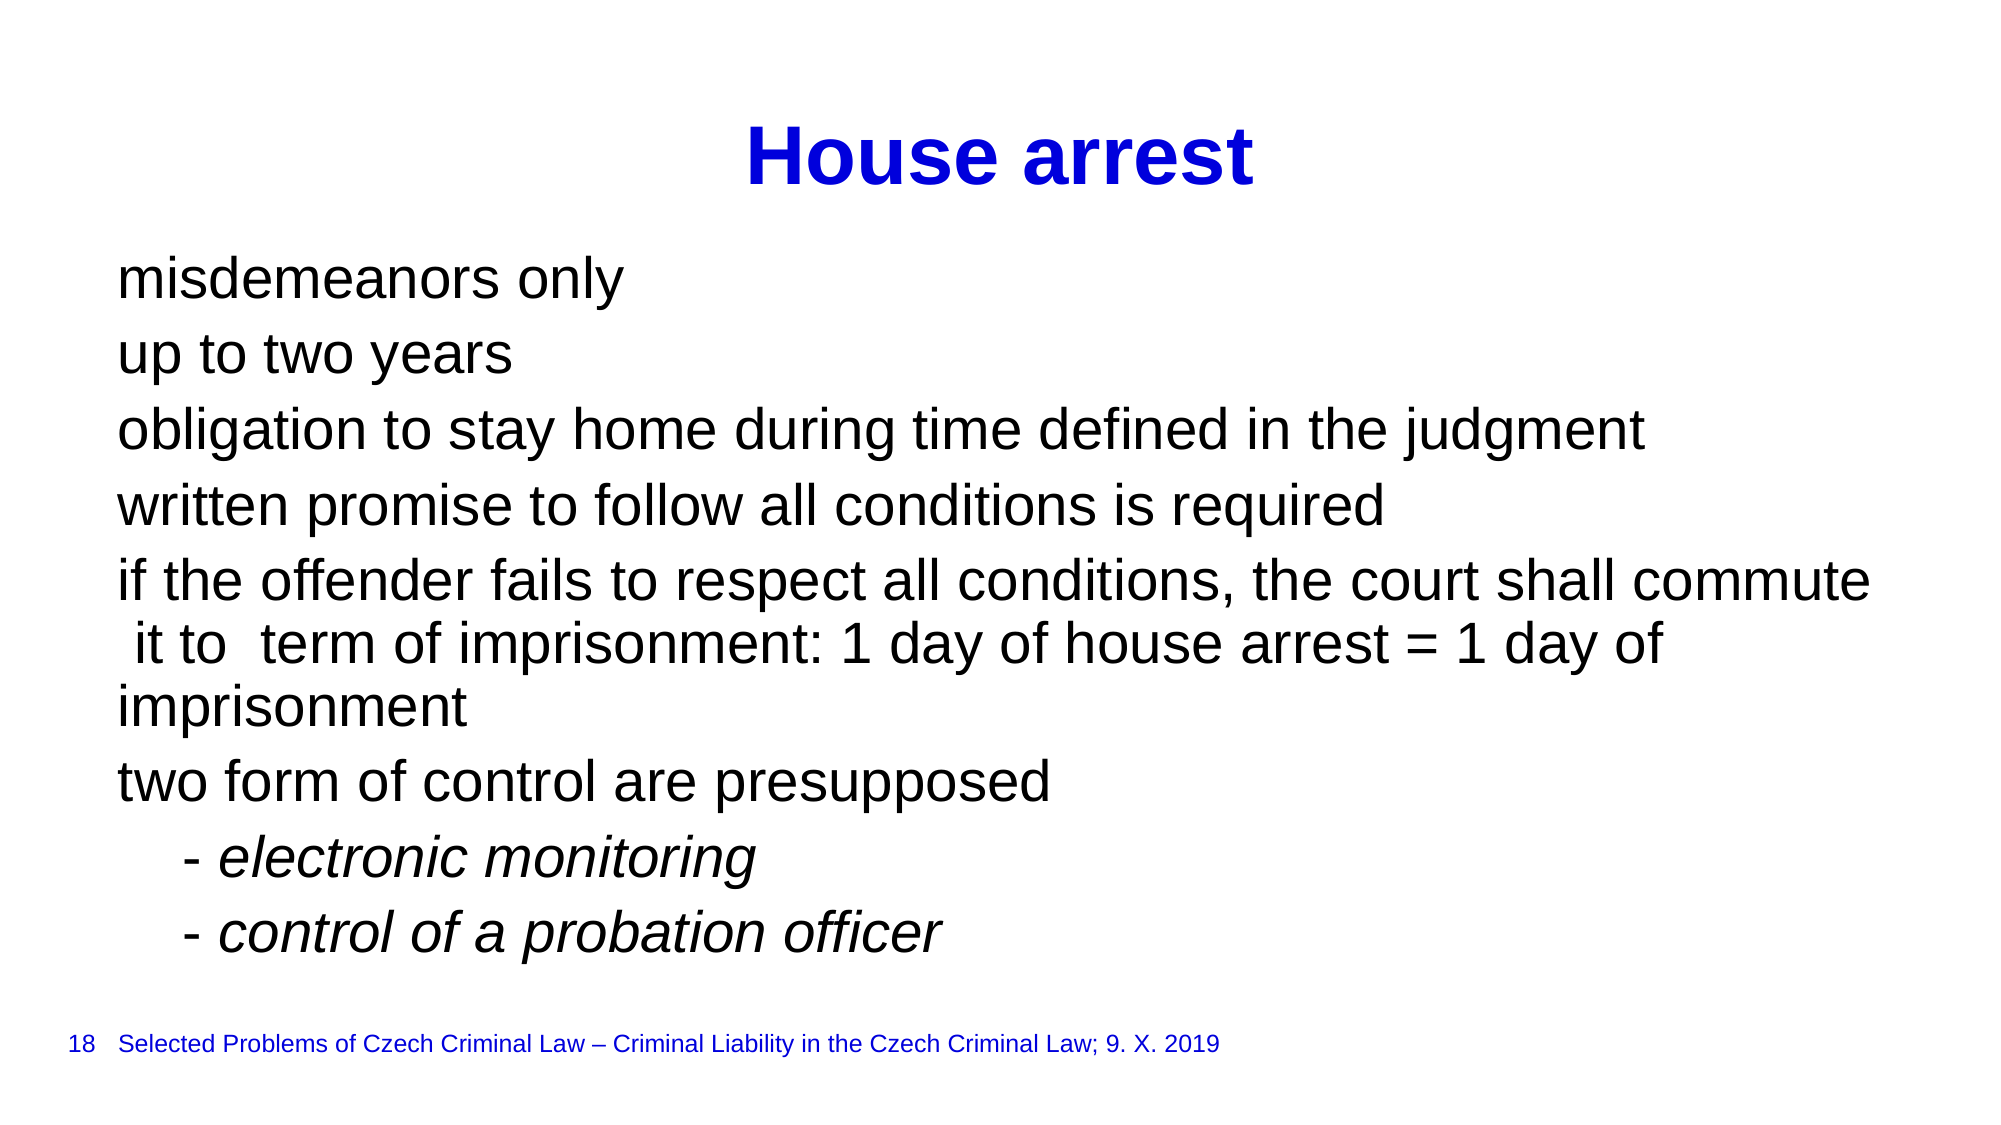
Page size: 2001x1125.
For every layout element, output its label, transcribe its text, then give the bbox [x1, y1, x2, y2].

slide_number 18 [67, 1021, 110, 1063]
title House arrest [118, 118, 1883, 193]
list misdemeanors only up to two years obligation to stay home during time defined in the judgment written promise to follow all conditions is required if the offender fails to respect all conditions, the court shall commute it to term of imprisonment: 1 day of house arrest = 1 day of imprisonment two form of control are presupposed - electronic monitoring - control of a probation officer [117, 248, 1882, 957]
footer Selected Problems of Czech Criminal Law – Criminal Liability in the Czech Criminal Law; 9. X. 2019 [118, 1021, 1418, 1063]
